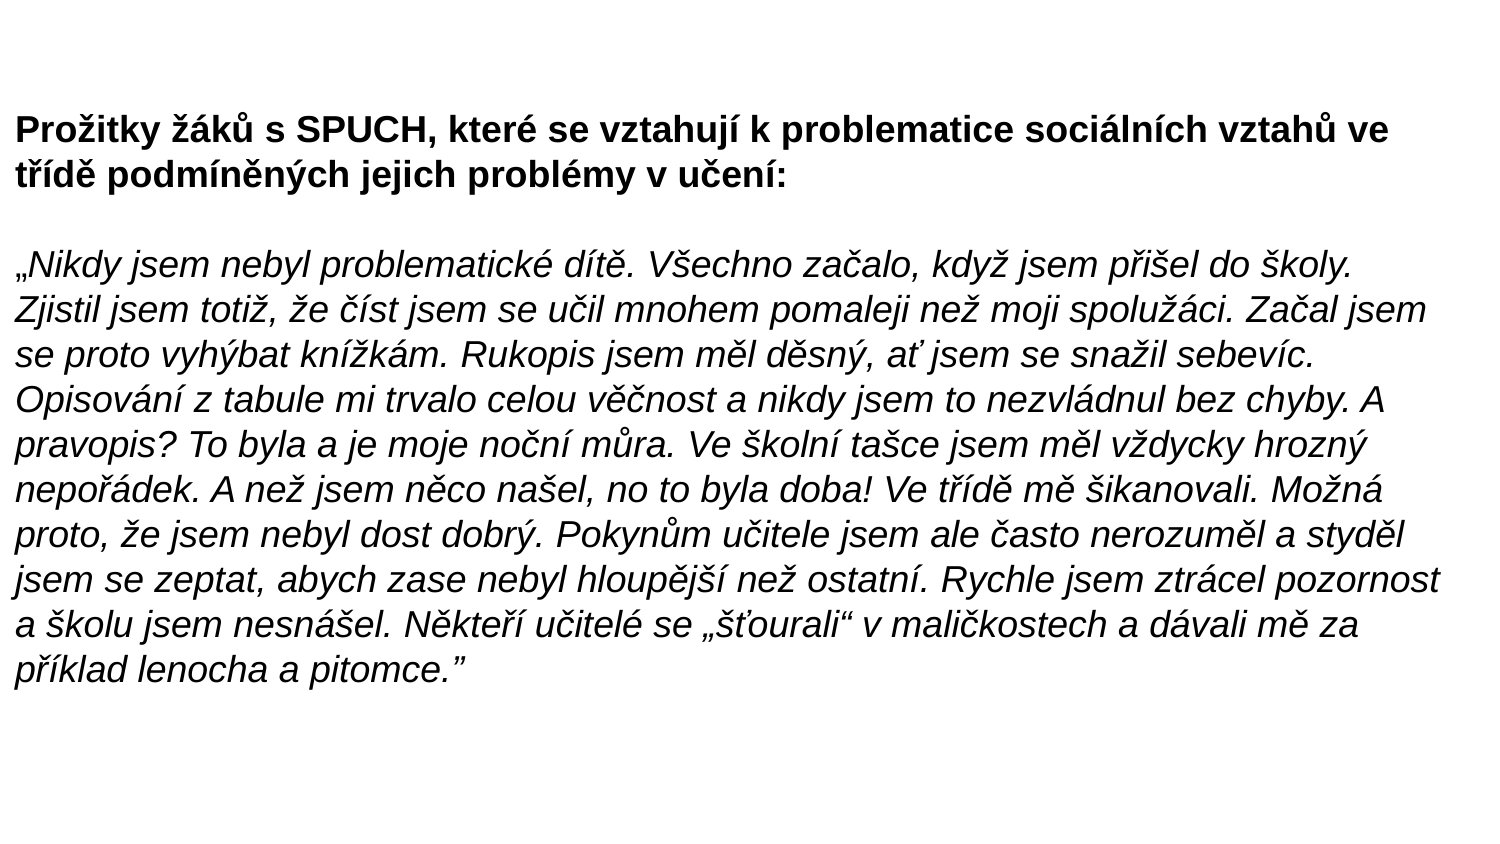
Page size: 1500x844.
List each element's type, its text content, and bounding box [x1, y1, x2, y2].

text_box Prožitky žáků s SPUCH, které se vztahují k problematice sociálních vztahů ve třídě podmíněných jejich problémy v učení: „Nikdy jsem nebyl problematické dítě. Všechno začalo, když jsem přišel do školy. Zjistil jsem totiž, že číst jsem se učil mnohem pomaleji než moji spolužáci. Začal jsem se proto vyhýbat knížkám. Rukopis jsem měl děsný, ať jsem se snažil sebevíc. Opisování z tabule mi trvalo celou věčnost a nikdy jsem to nezvládnul bez chyby. A pravopis? To byla a je moje noční můra. Ve školní tašce jsem měl vždycky hrozný nepořádek. A než jsem něco našel, no to byla doba! Ve třídě mě šikanovali. Možná proto, že jsem nebyl dost dobrý. Pokynům učitele jsem ale často nerozuměl a styděl jsem se zeptat, abych zase nebyl hloupější než ostatní. Rychle jsem ztrácel pozornost a školu jsem nesnášel. Někteří učitelé se „šťourali“ v maličkostech a dávali mě za příklad lenocha a pitomce.” [0, 0, 1456, 821]
